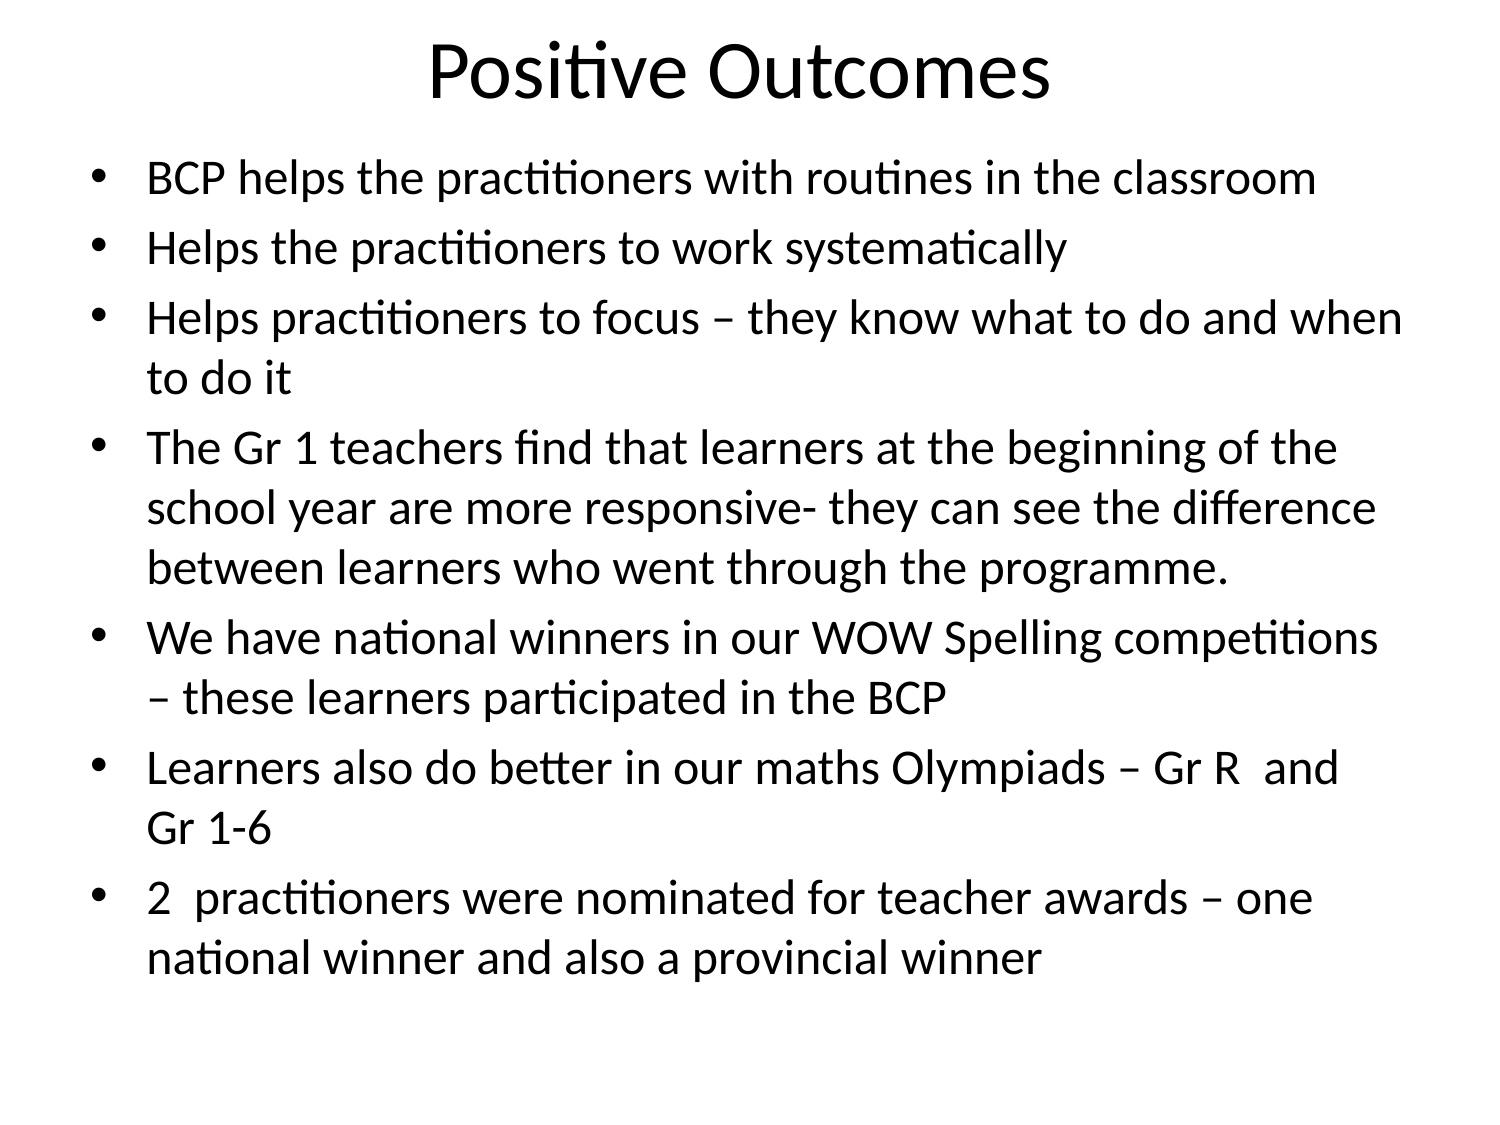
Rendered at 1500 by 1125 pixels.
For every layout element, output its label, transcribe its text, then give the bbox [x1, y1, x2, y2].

list BCP helps the practitioners with routines in the classroom Helps the practitioners to work systematically Helps practitioners to focus – they know what to do and when to do it The Gr 1 teachers find that learners at the beginning of the school year are more responsive- they can see the difference between learners who went through the programme. We have national winners in our WOW Spelling competitions – these learners participated in the BCP Learners also do better in our maths Olympiads – Gr R and Gr 1-6 2 practitioners were nominated for teacher awards – one national winner and also a provincial winner [75, 137, 1425, 1005]
title Positive Outcomes [64, 19, 1415, 112]
